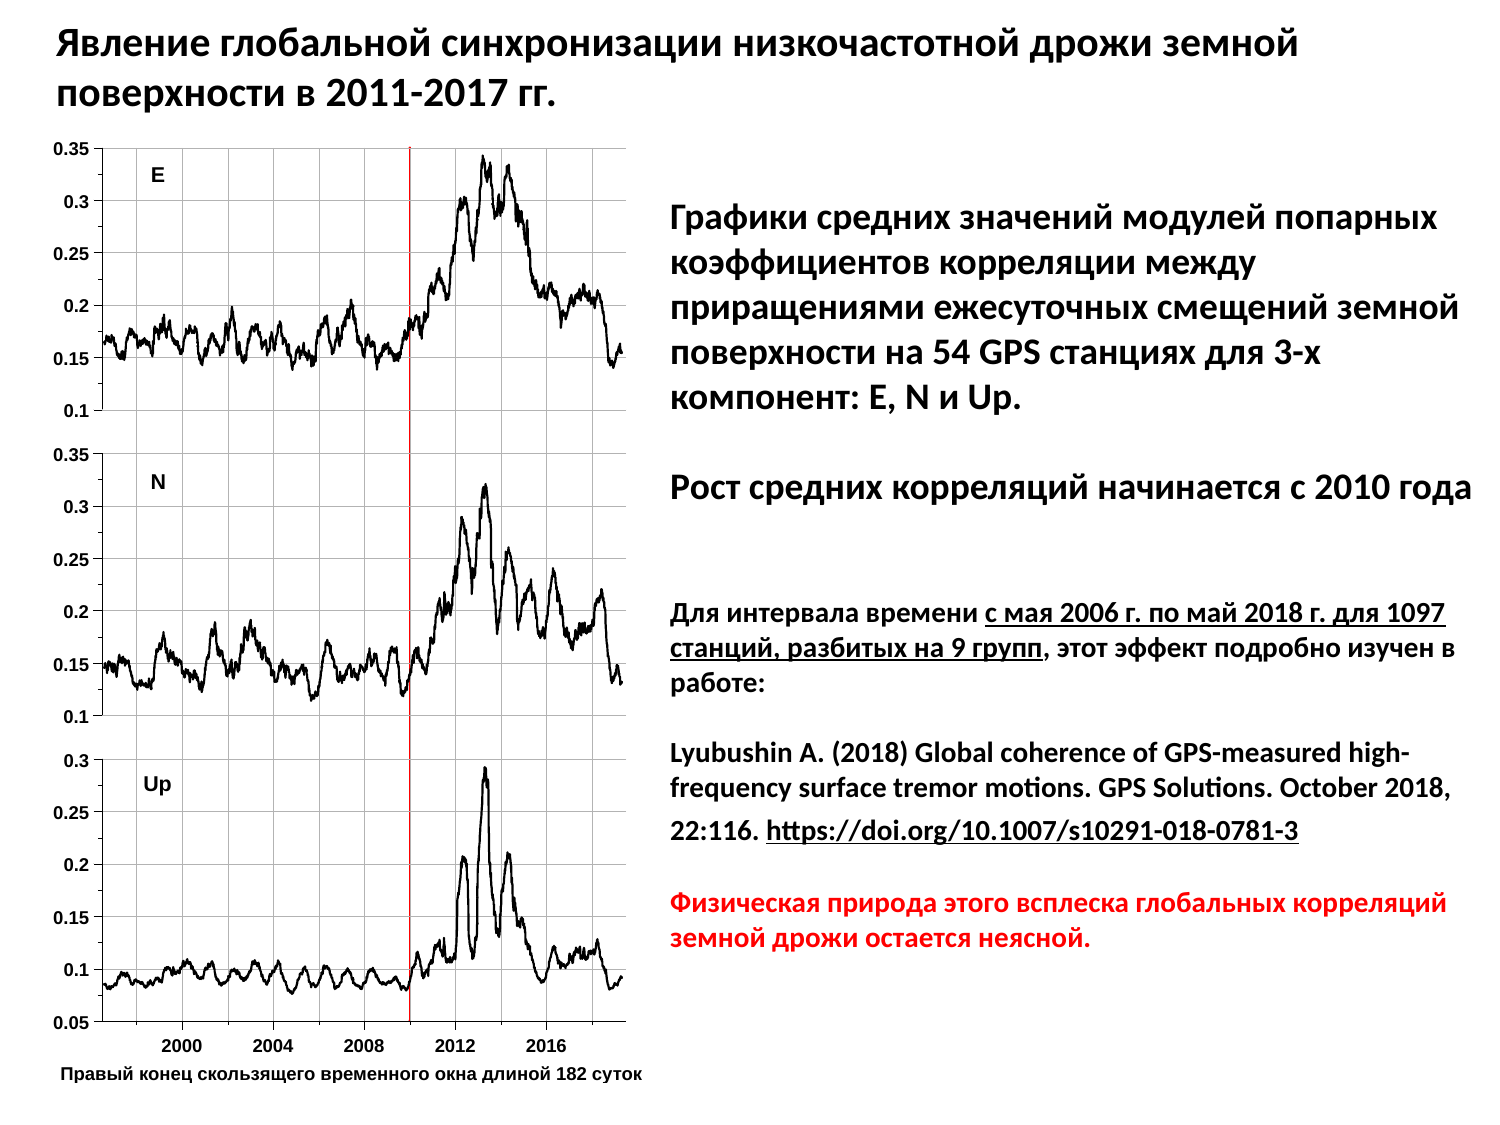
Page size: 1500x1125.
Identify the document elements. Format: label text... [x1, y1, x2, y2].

text_box Графики средних значений модулей попарных коэффициентов корреляции между приращениями ежесуточных смещений земной поверхности на 54 GPS станциях для 3-х компонент: E, N и Up. Рост средних корреляций начинается с 2010 года [655, 184, 1495, 515]
text_box Явление глобальной синхронизации низкочастотной дрожи земной поверхности в 2011-2017 гг. [41, 7, 1500, 123]
text_box Для интервала времени с мая 2006 г. по май 2018 г. для 1097 станций, разбитых на 9 групп, этот эффект подробно изучен в работе: Lyubushin A. (2018) Global coherence of GPS-measured high-frequency surface tremor motions. GPS Solutions. October 2018, 22:116. https://doi.org/10.1007/s10291-018-0781-3 Физическая природа этого всплеска глобальных корреляций земной дрожи остается неясной. [655, 586, 1495, 996]
picture [52, 136, 644, 1083]
